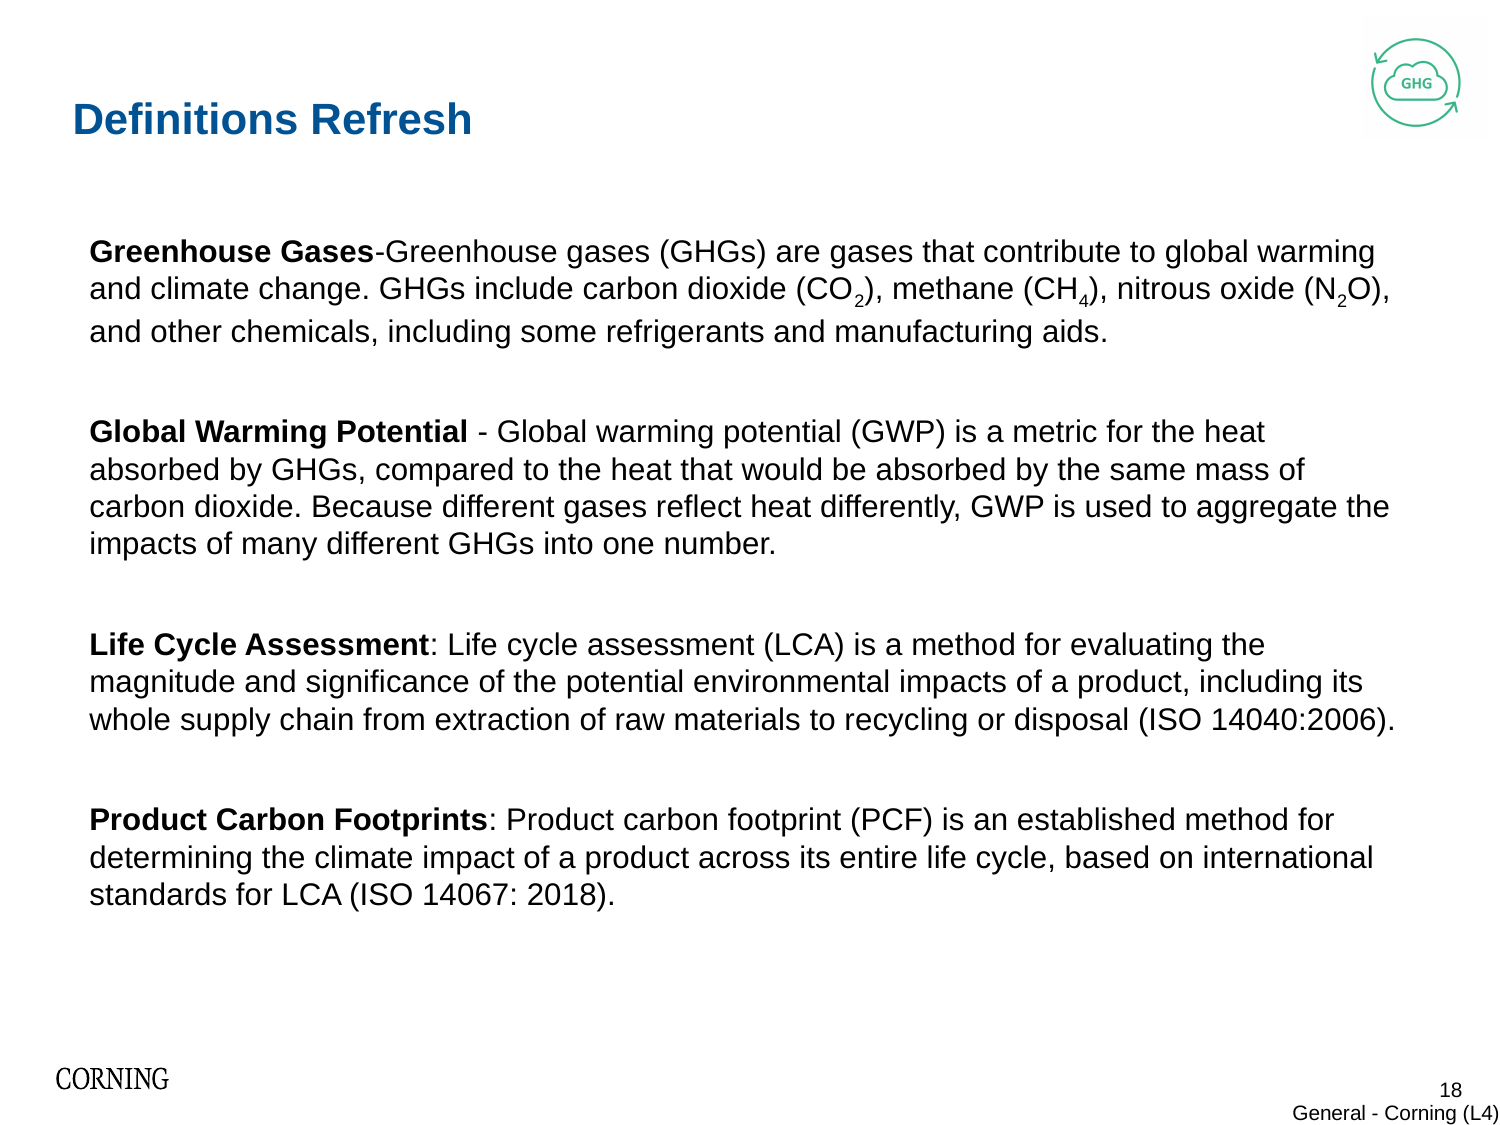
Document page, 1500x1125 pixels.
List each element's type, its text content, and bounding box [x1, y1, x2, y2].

title Definitions Refresh [72, 96, 1428, 188]
picture [1362, 15, 1489, 141]
list Greenhouse Gases-Greenhouse gases (GHGs) are gases that contribute to global warming and climate change. GHGs include carbon dioxide (CO2), methane (CH4), nitrous oxide (N2O), and other chemicals, including some refrigerants and manufacturing aids. Global Warming Potential - Global warming potential (GWP) is a metric for the heat absorbed by GHGs, compared to the heat that would be absorbed by the same mass of carbon dioxide. Because different gases reflect heat differently, GWP is used to aggregate the impacts of many different GHGs into one number. Life Cycle Assessment: Life cycle assessment (LCA) is a method for evaluating the magnitude and significance of the potential environmental impacts of a product, including its whole supply chain from extraction of raw materials to recycling or disposal (ISO 14040:2006). Product Carbon Footprints: Product carbon footprint (PCF) is an established method for determining the climate impact of a product across its entire life cycle, based on international standards for LCA (ISO 14067: 2018). [89, 180, 1402, 1013]
